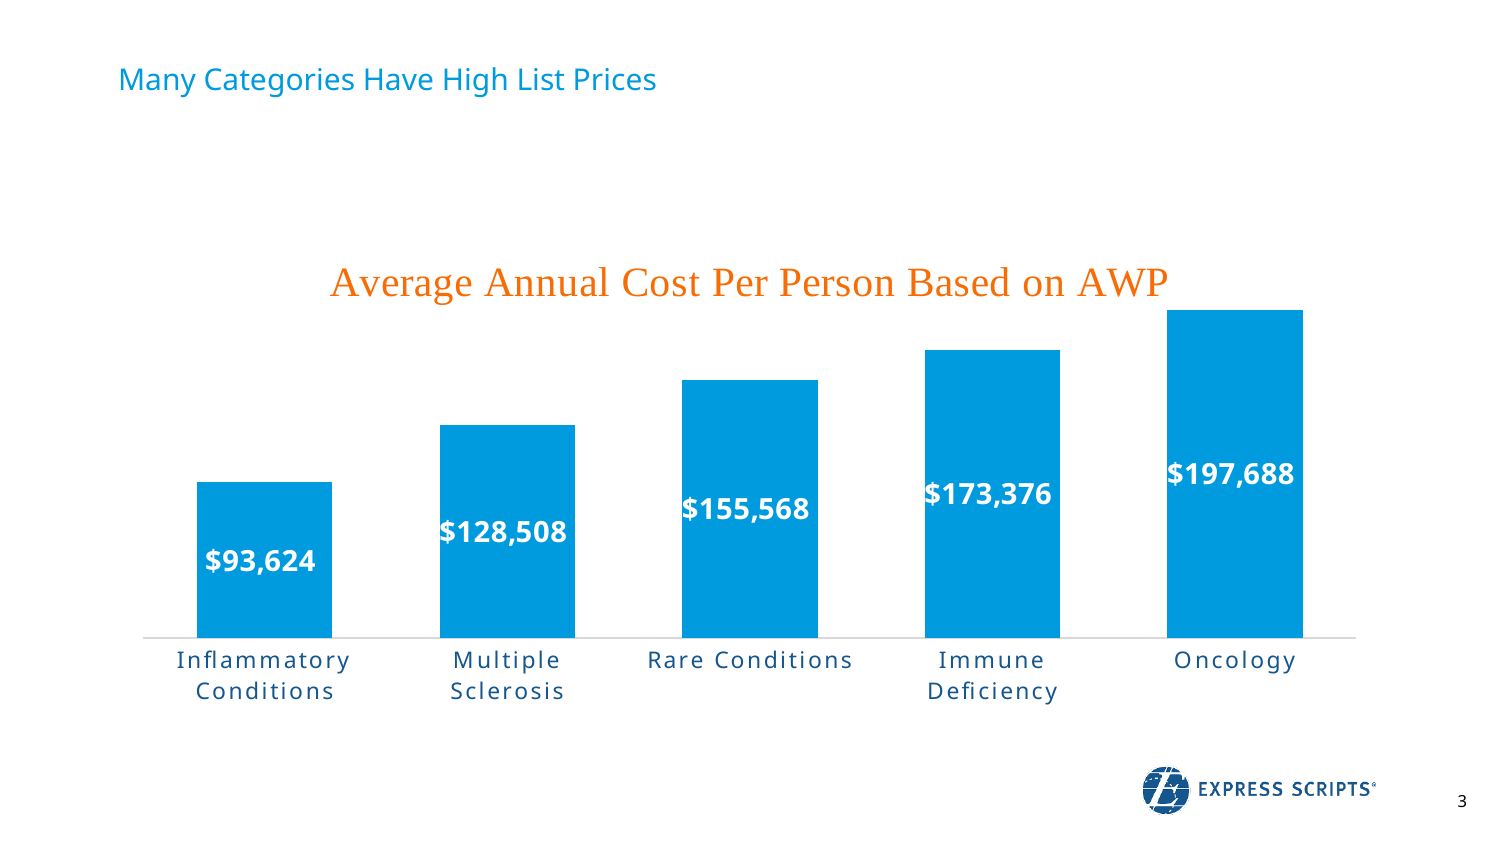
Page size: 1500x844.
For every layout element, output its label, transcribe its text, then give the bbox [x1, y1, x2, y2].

slide_number 3 [1425, 778, 1500, 826]
chart [117, 212, 1382, 717]
picture [1141, 765, 1376, 815]
title Many Categories Have High List Prices [118, 66, 1382, 134]
